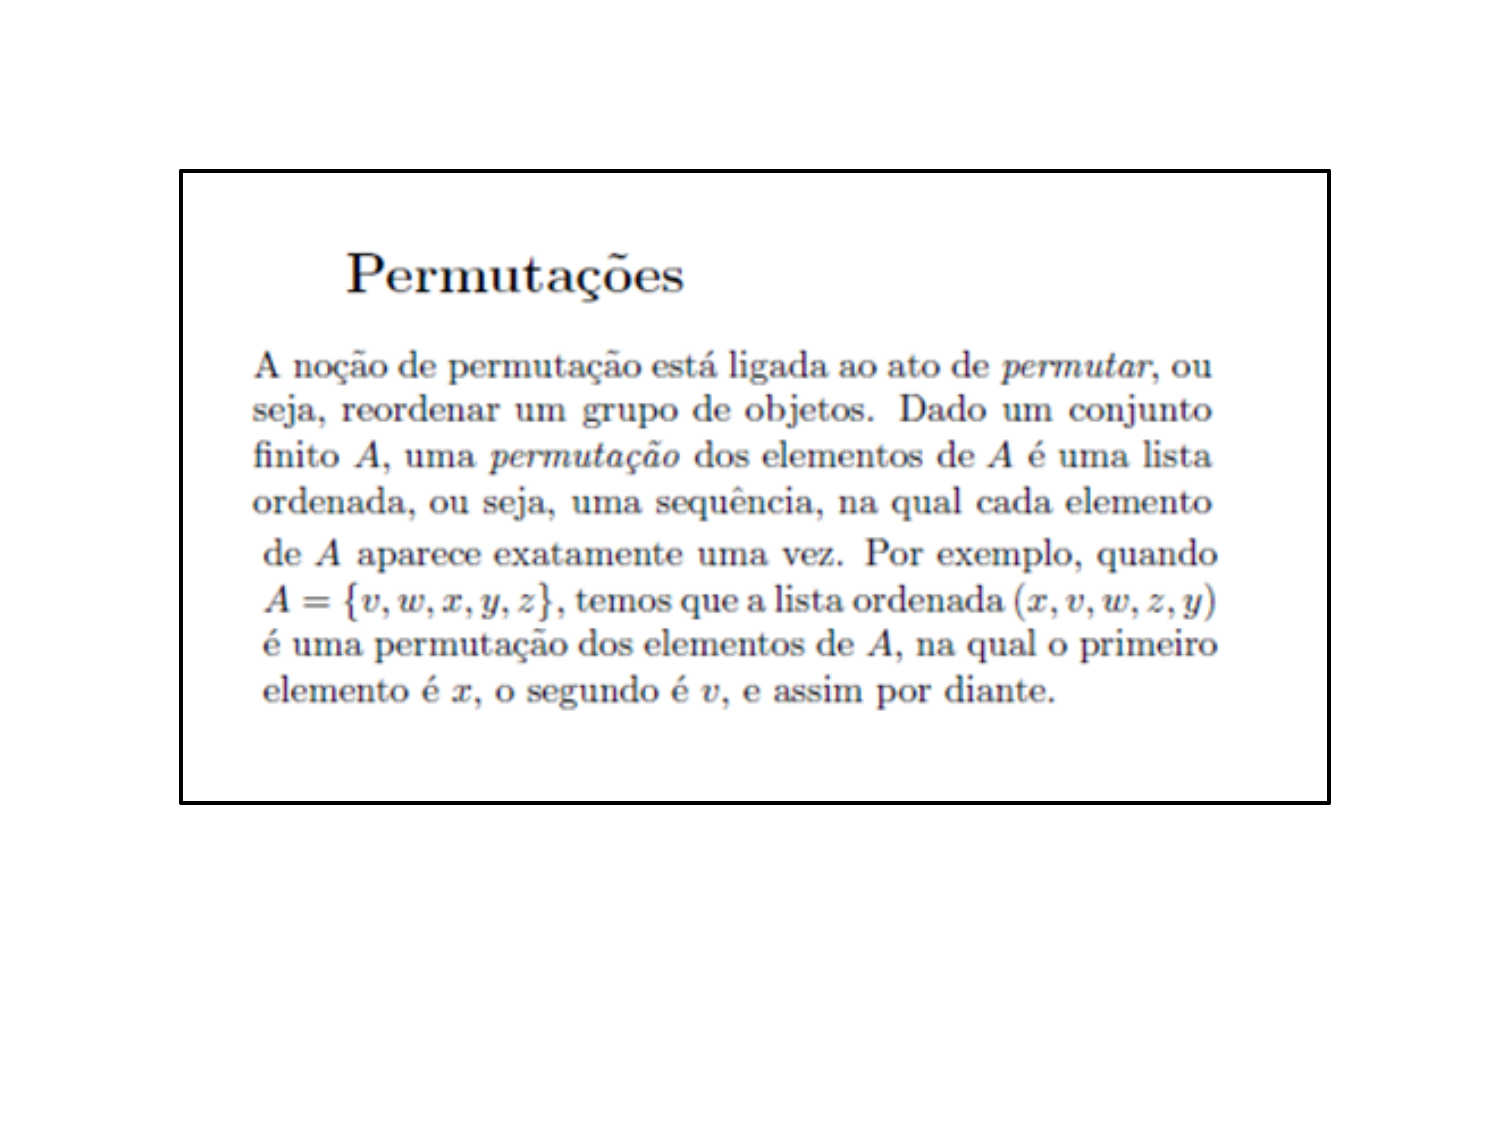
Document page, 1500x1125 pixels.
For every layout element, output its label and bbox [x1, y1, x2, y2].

picture [182, 172, 1327, 802]
